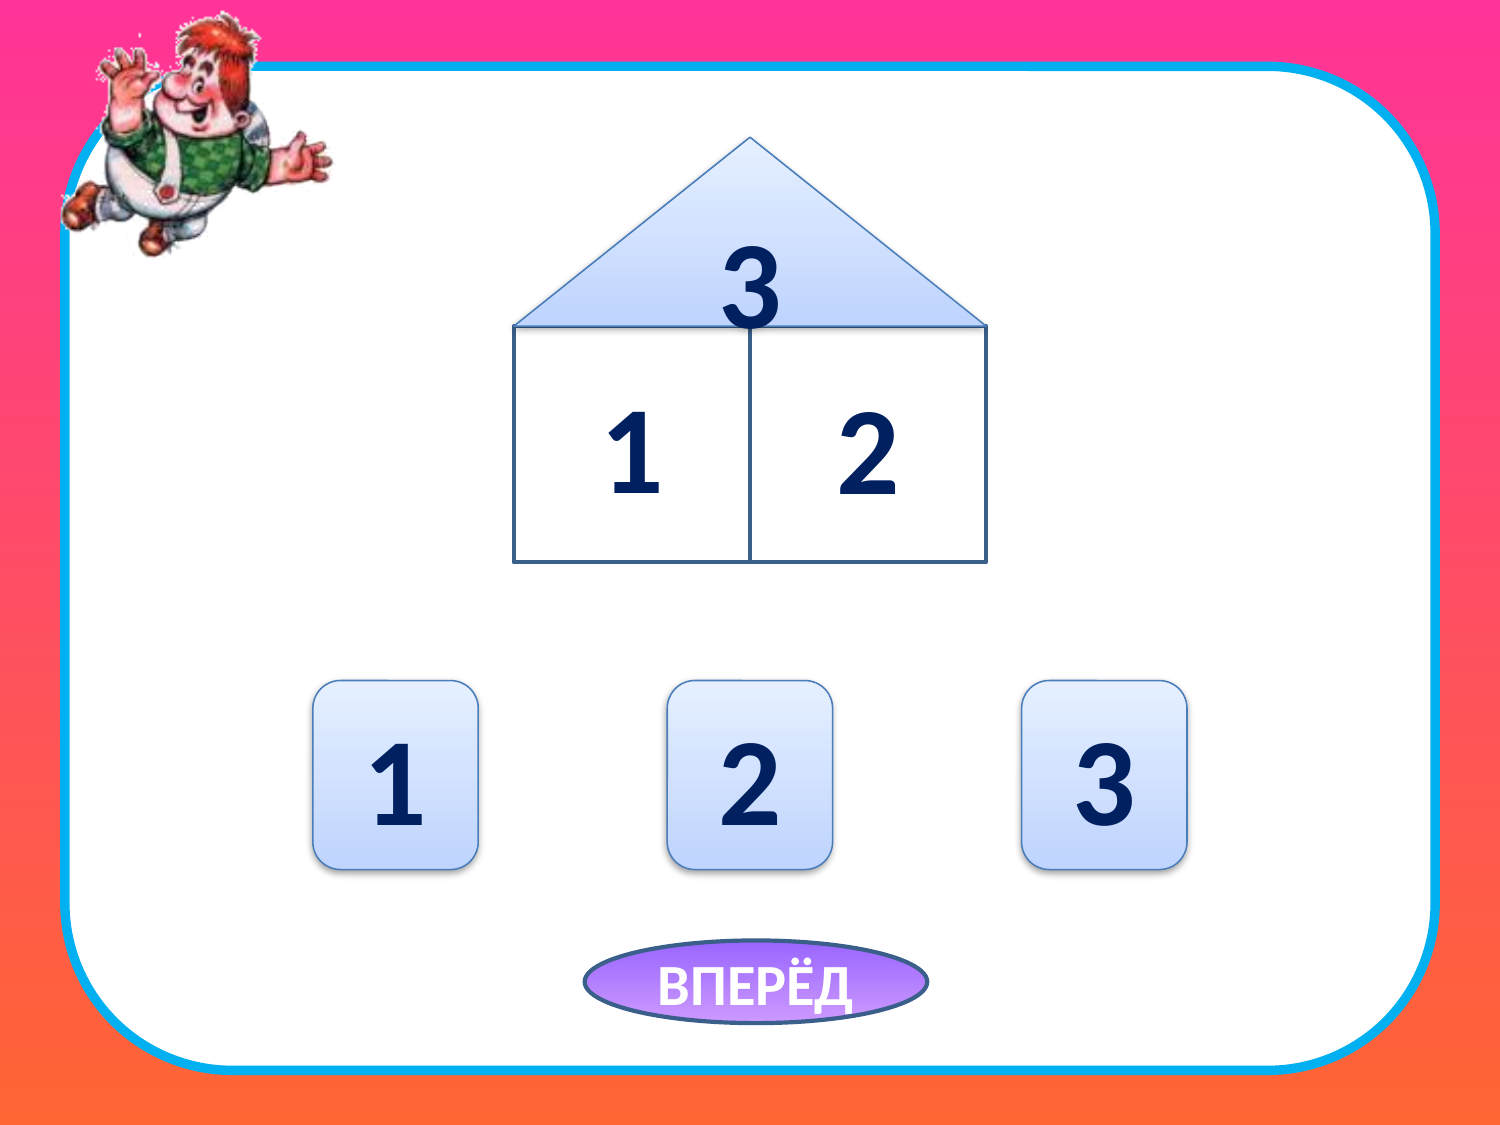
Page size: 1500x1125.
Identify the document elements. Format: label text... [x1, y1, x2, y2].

text_box 3 [1020, 679, 1188, 871]
text_box 1 [312, 679, 479, 871]
picture [29, 0, 366, 279]
text_box ВПЕРЁД [582, 938, 930, 1026]
text_box 2 [666, 679, 834, 871]
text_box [513, 136, 987, 563]
